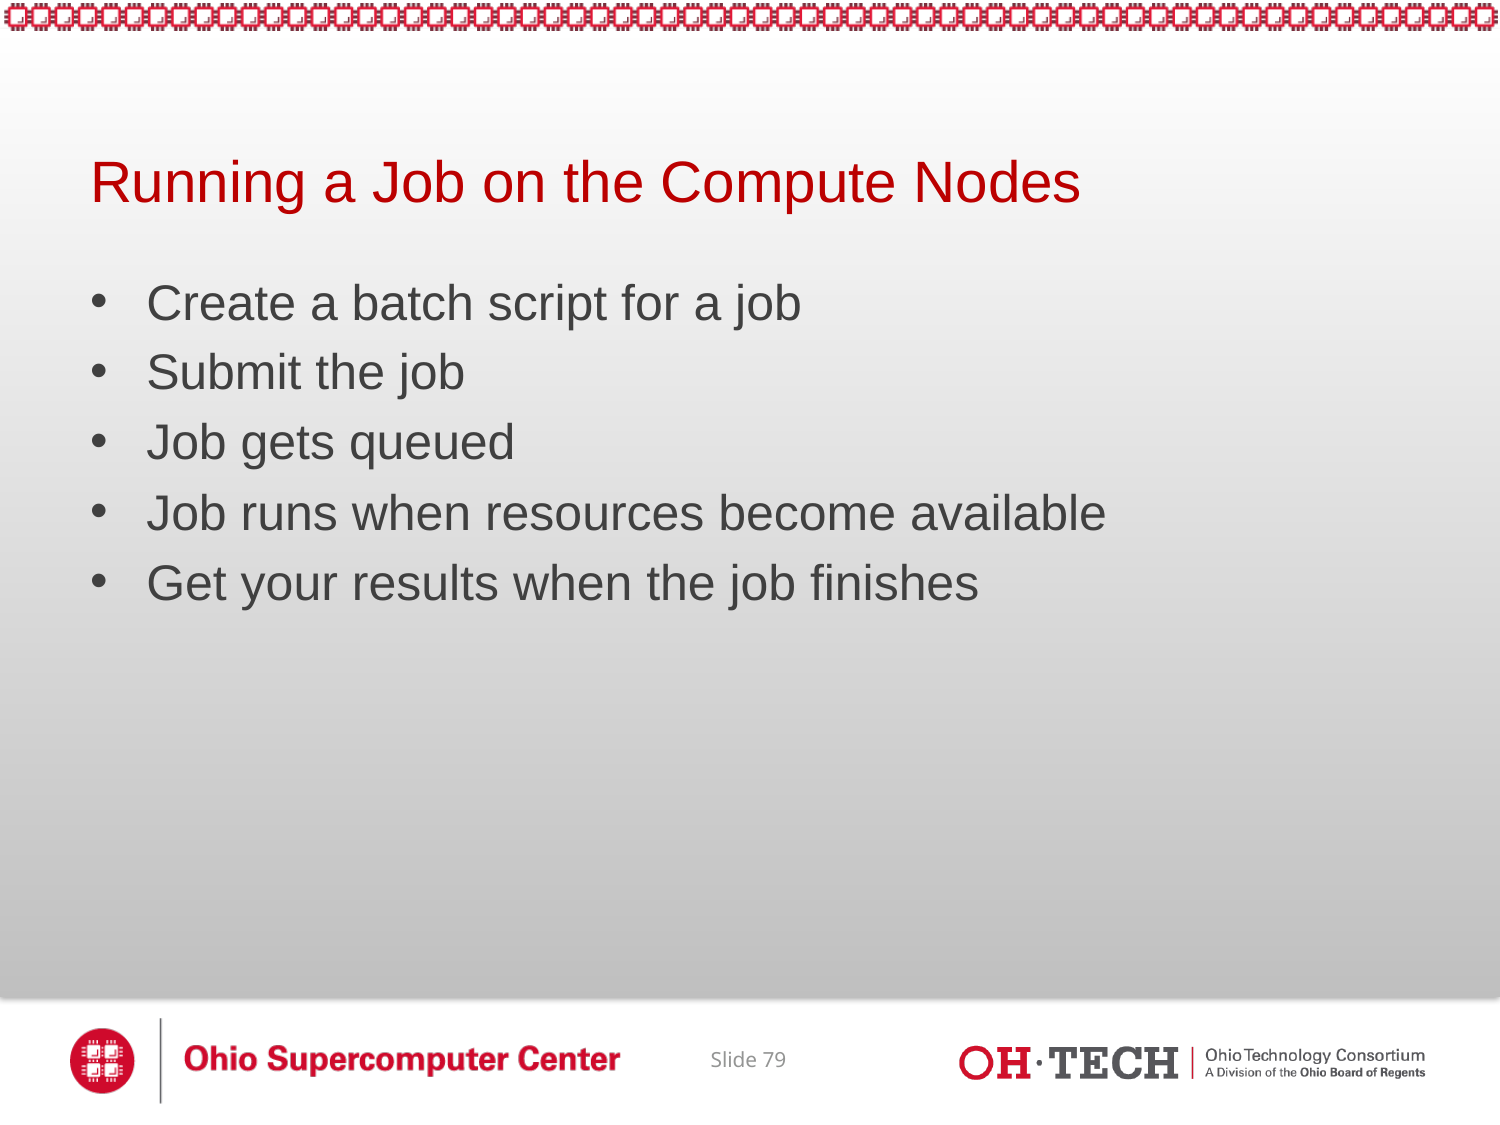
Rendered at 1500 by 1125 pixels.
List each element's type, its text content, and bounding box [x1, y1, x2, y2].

picture [949, 1032, 1441, 1091]
title Running a Job on the Compute Nodes [75, 125, 1425, 233]
picture [69, 1017, 622, 1105]
picture [0, 3, 1500, 31]
list Create a batch script for a job Submit the job Job gets queued Job runs when resources become available Get your results when the job finishes [75, 262, 1425, 904]
